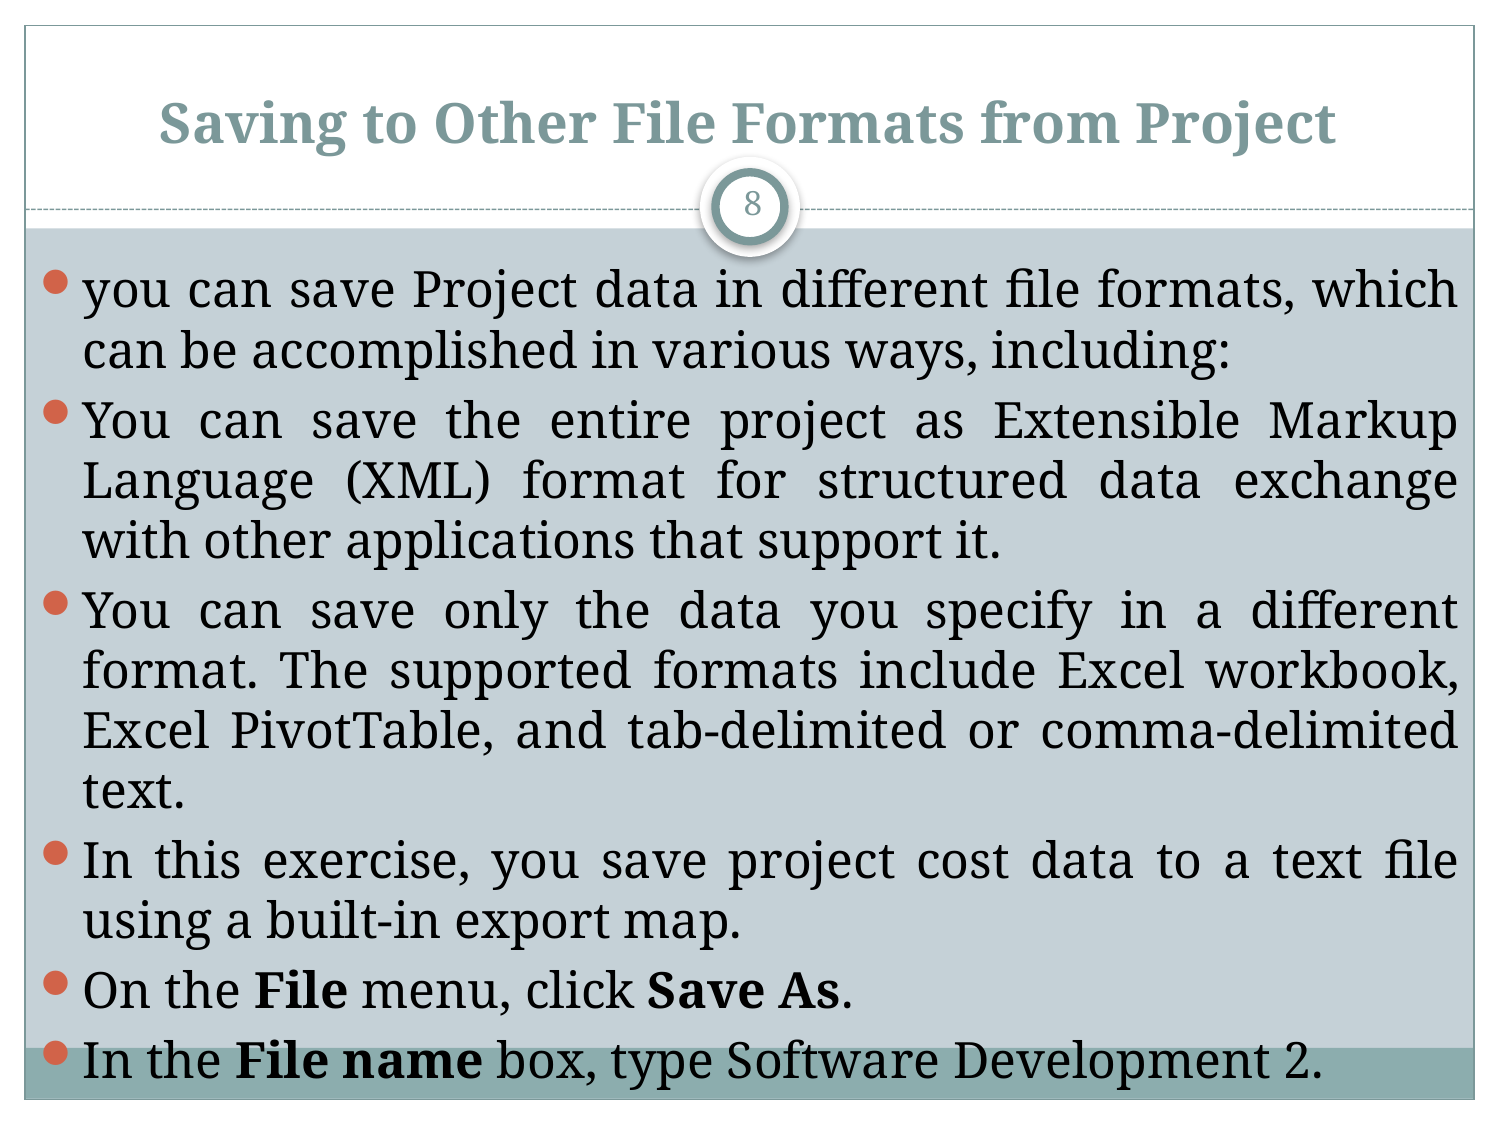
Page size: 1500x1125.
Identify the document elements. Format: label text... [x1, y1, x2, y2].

title Saving to Other File Formats from Project [49, 37, 1450, 162]
slide_number 8 [715, 168, 791, 241]
list you can save Project data in different file formats, which can be accomplished in various ways, including: You can save the entire project as Extensible Markup Language (XML) format for structured data exchange with other applications that support it. You can save only the data you specify in a different format. The supported formats include Excel workbook, Excel PivotTable, and tab-delimited or comma-delimited text. In this exercise, you save project cost data to a text file using a built-in export map. On the File menu, click Save As. In the File name box, type Software Development 2. [24, 250, 1475, 1100]
